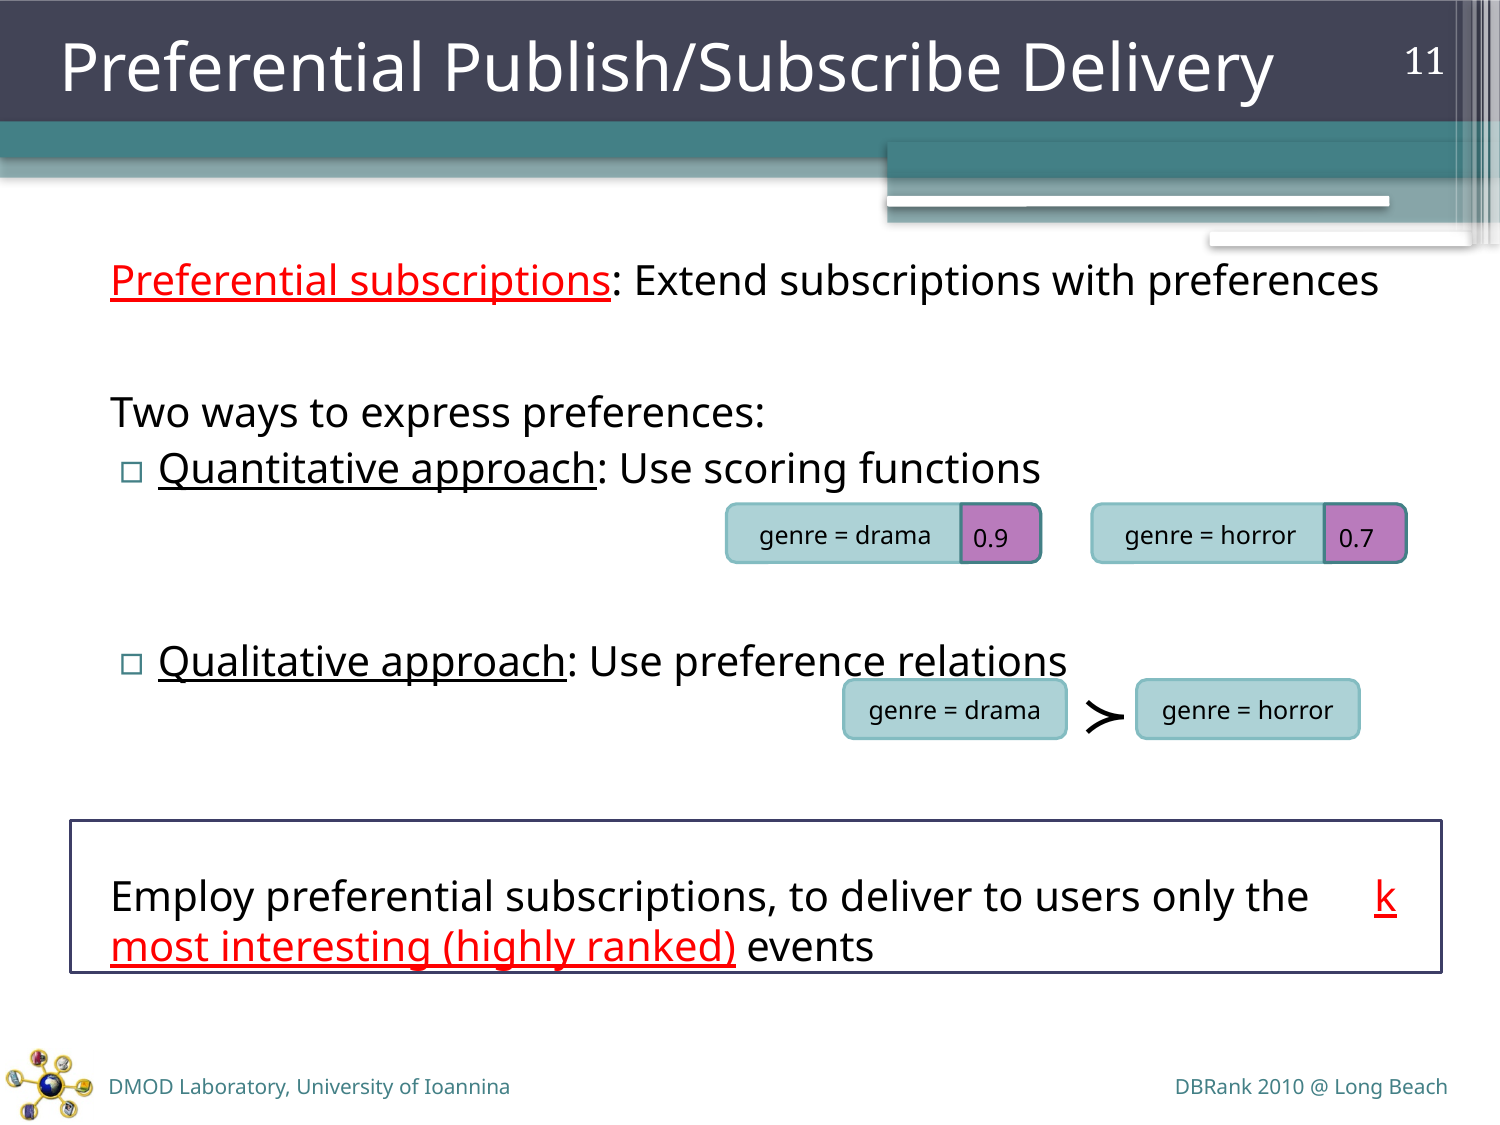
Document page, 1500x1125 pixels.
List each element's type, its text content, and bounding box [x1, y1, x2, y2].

title Preferential Publish/Subscribe Delivery [44, 0, 1395, 129]
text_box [726, 503, 1407, 563]
picture [5, 1048, 94, 1122]
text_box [843, 667, 1360, 754]
slide_number 11 [1335, 35, 1461, 96]
list Preferential subscriptions: Extend subscriptions with preferences Two ways to express preferences: Quantitative approach: Use scoring functions Qualitative approach: Use preference relations Employ preferential subscriptions, to deliver to users only the k most interesting (highly ranked) events [35, 246, 1477, 1032]
text_box [69, 819, 1443, 974]
